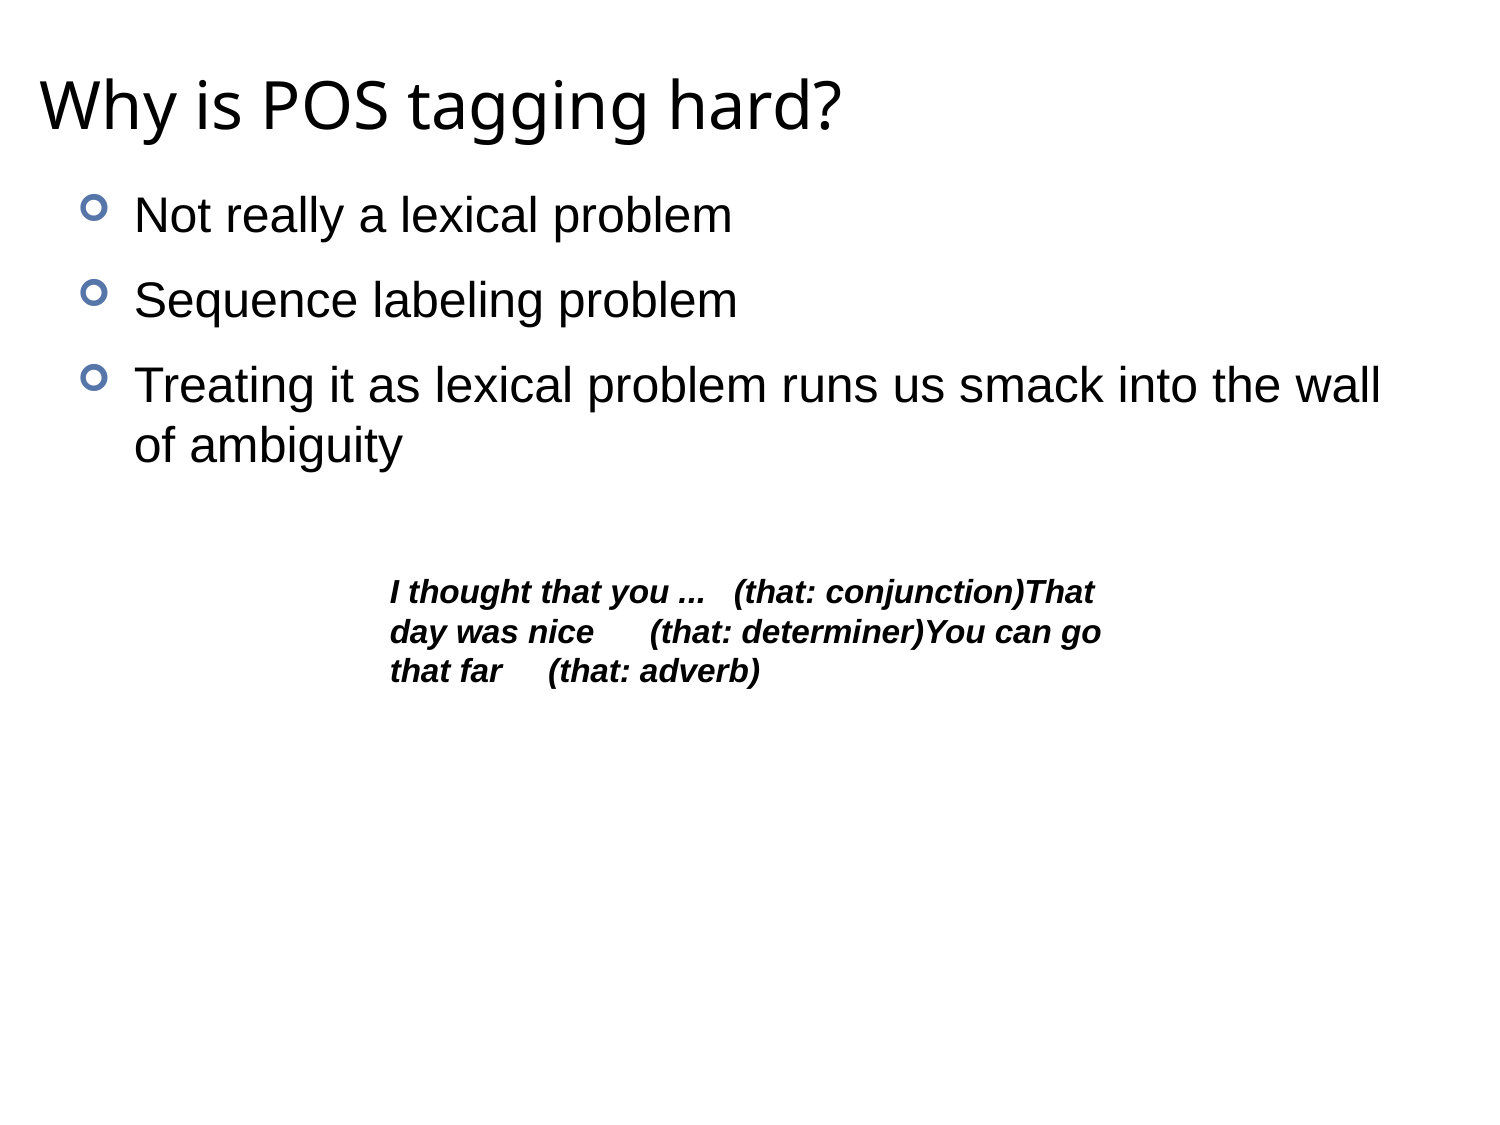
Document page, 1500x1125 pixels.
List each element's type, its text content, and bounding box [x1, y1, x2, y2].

text_box I thought that you ... (that: conjunction) That day was nice (that: determiner) You can go that far (that: adverb) [374, 562, 1125, 697]
title Why is POS tagging hard? [24, 18, 1451, 188]
list Not really a lexical problem Sequence labeling problem Treating it as lexical problem runs us smack into the wall of ambiguity [62, 174, 1451, 1013]
